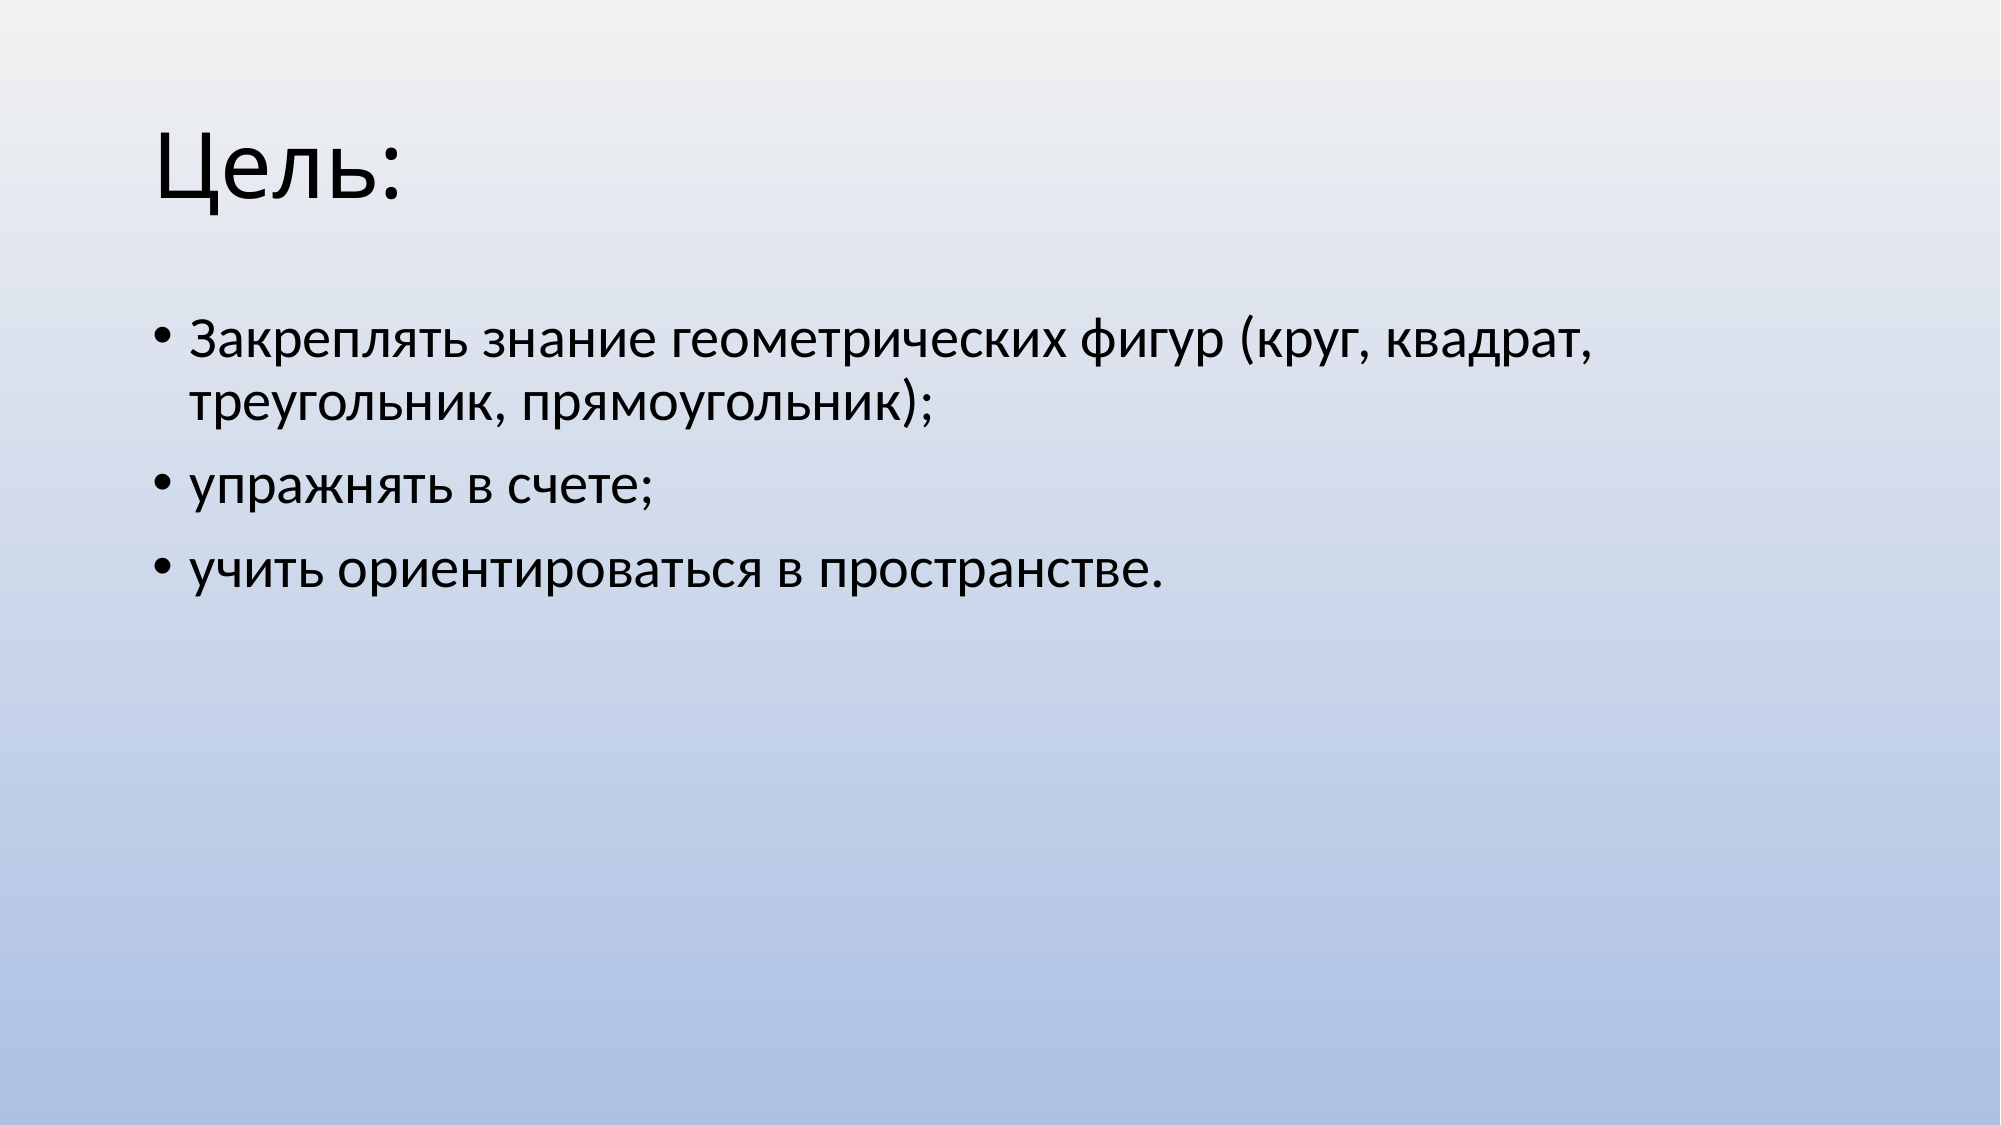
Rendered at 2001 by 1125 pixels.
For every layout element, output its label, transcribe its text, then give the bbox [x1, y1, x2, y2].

title Цель: [137, 59, 1863, 278]
list Закреплять знание геометрических фигур (круг, квадрат, треугольник, прямоугольник); упражнять в счете; учить ориентироваться в пространстве. [137, 299, 1863, 1014]
